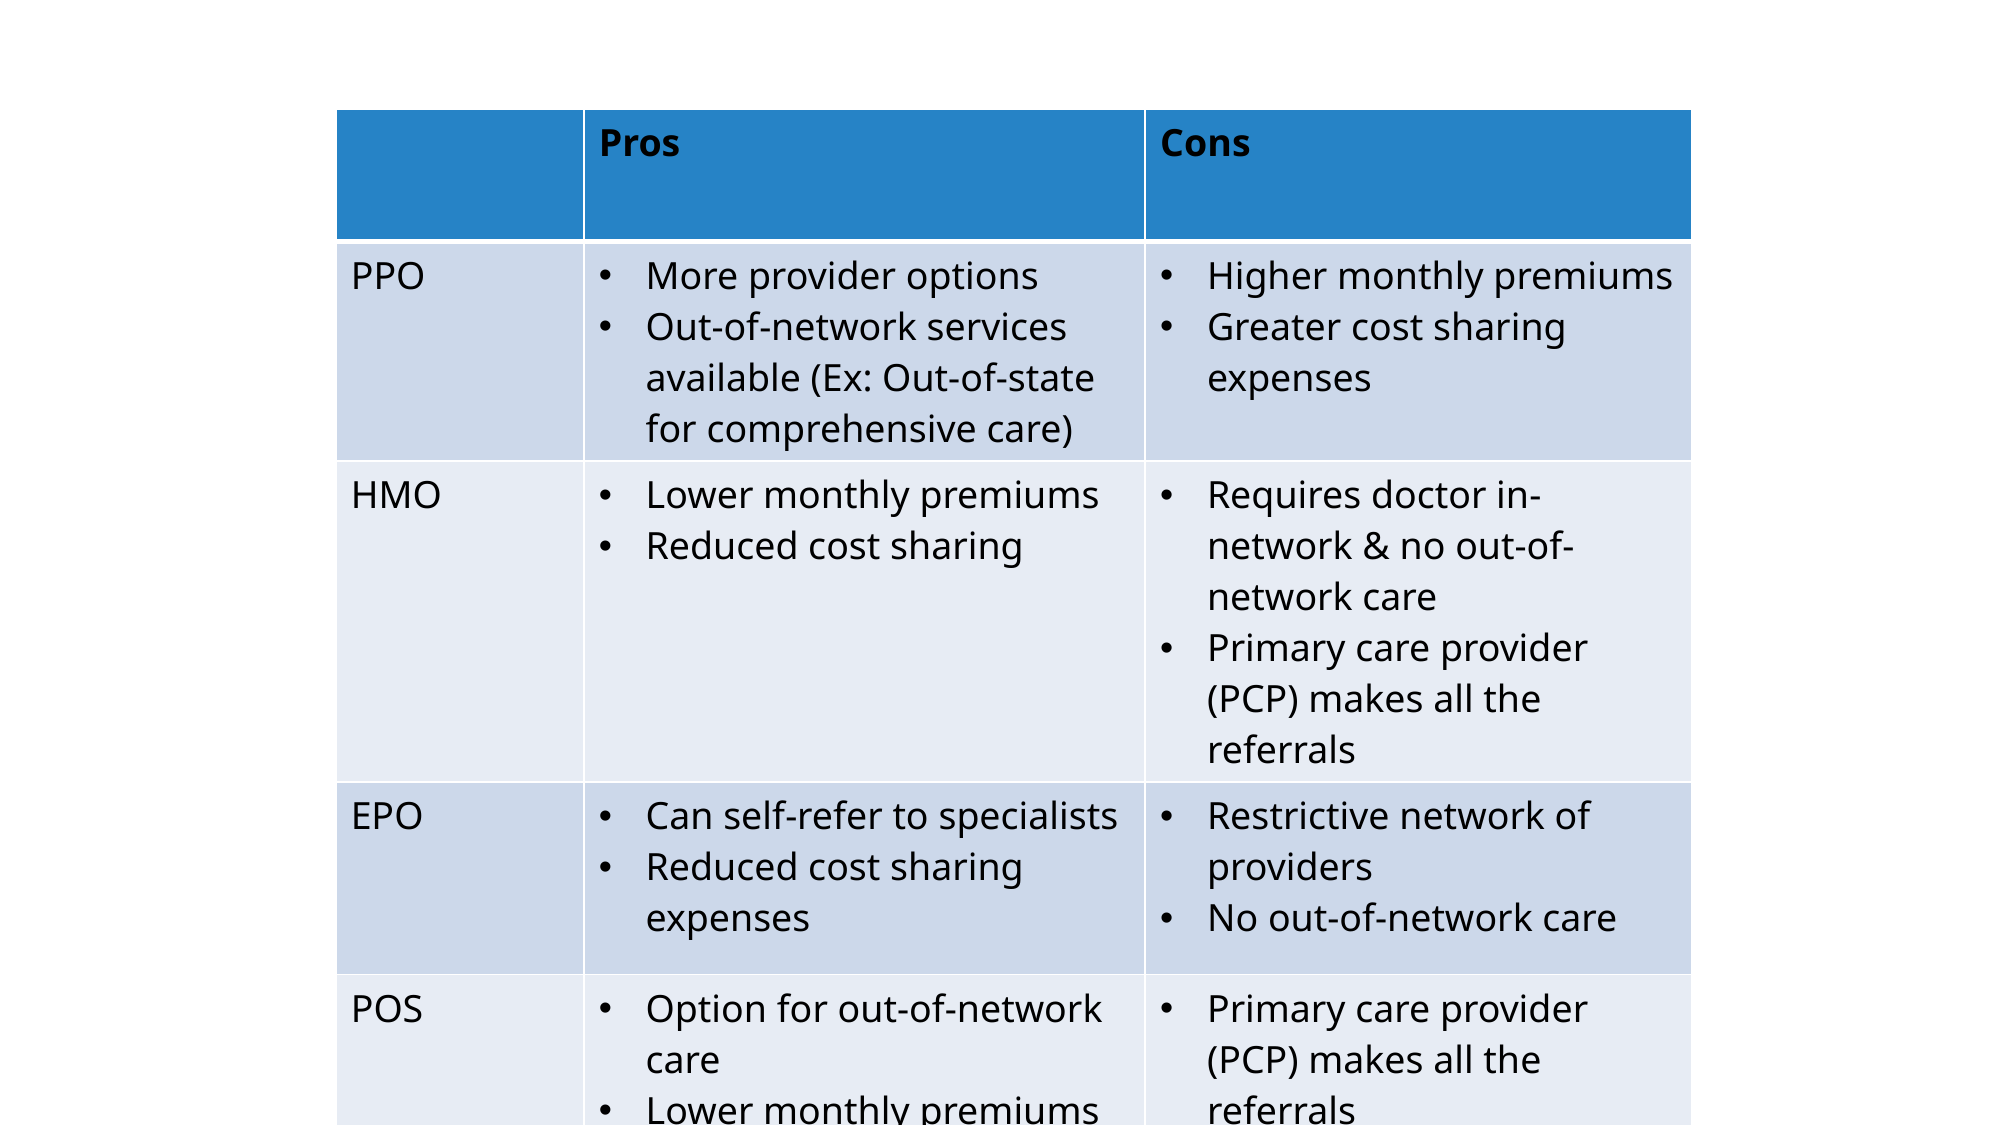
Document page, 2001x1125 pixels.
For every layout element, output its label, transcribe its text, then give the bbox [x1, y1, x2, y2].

table_cell Option for out-of-network care Lower monthly premiums [585, 975, 1144, 1125]
table_header [337, 110, 583, 239]
table_cell Higher monthly premiums Greater cost sharing expenses [1146, 244, 1691, 460]
table_cell More provider options Out-of-network services available (Ex: Out-of-state for comprehensive care) [585, 244, 1144, 460]
table_cell HMO [337, 462, 583, 781]
table_cell Requires doctor in-network & no out-of-network care Primary care provider (PCP) makes all the referrals [1146, 462, 1691, 781]
table_cell PPO [337, 244, 583, 460]
table_cell Restrictive network of providers No out-of-network care [1146, 783, 1691, 974]
table_header Cons [1146, 110, 1691, 239]
table_cell Primary care provider (PCP) makes all the referrals [1146, 975, 1691, 1125]
table_header Pros [585, 110, 1144, 239]
table_cell Lower monthly premiums Reduced cost sharing [585, 462, 1144, 781]
table_cell EPO [337, 783, 583, 974]
table_cell POS [337, 975, 583, 1125]
table_cell Can self-refer to specialists Reduced cost sharing expenses [585, 783, 1144, 974]
